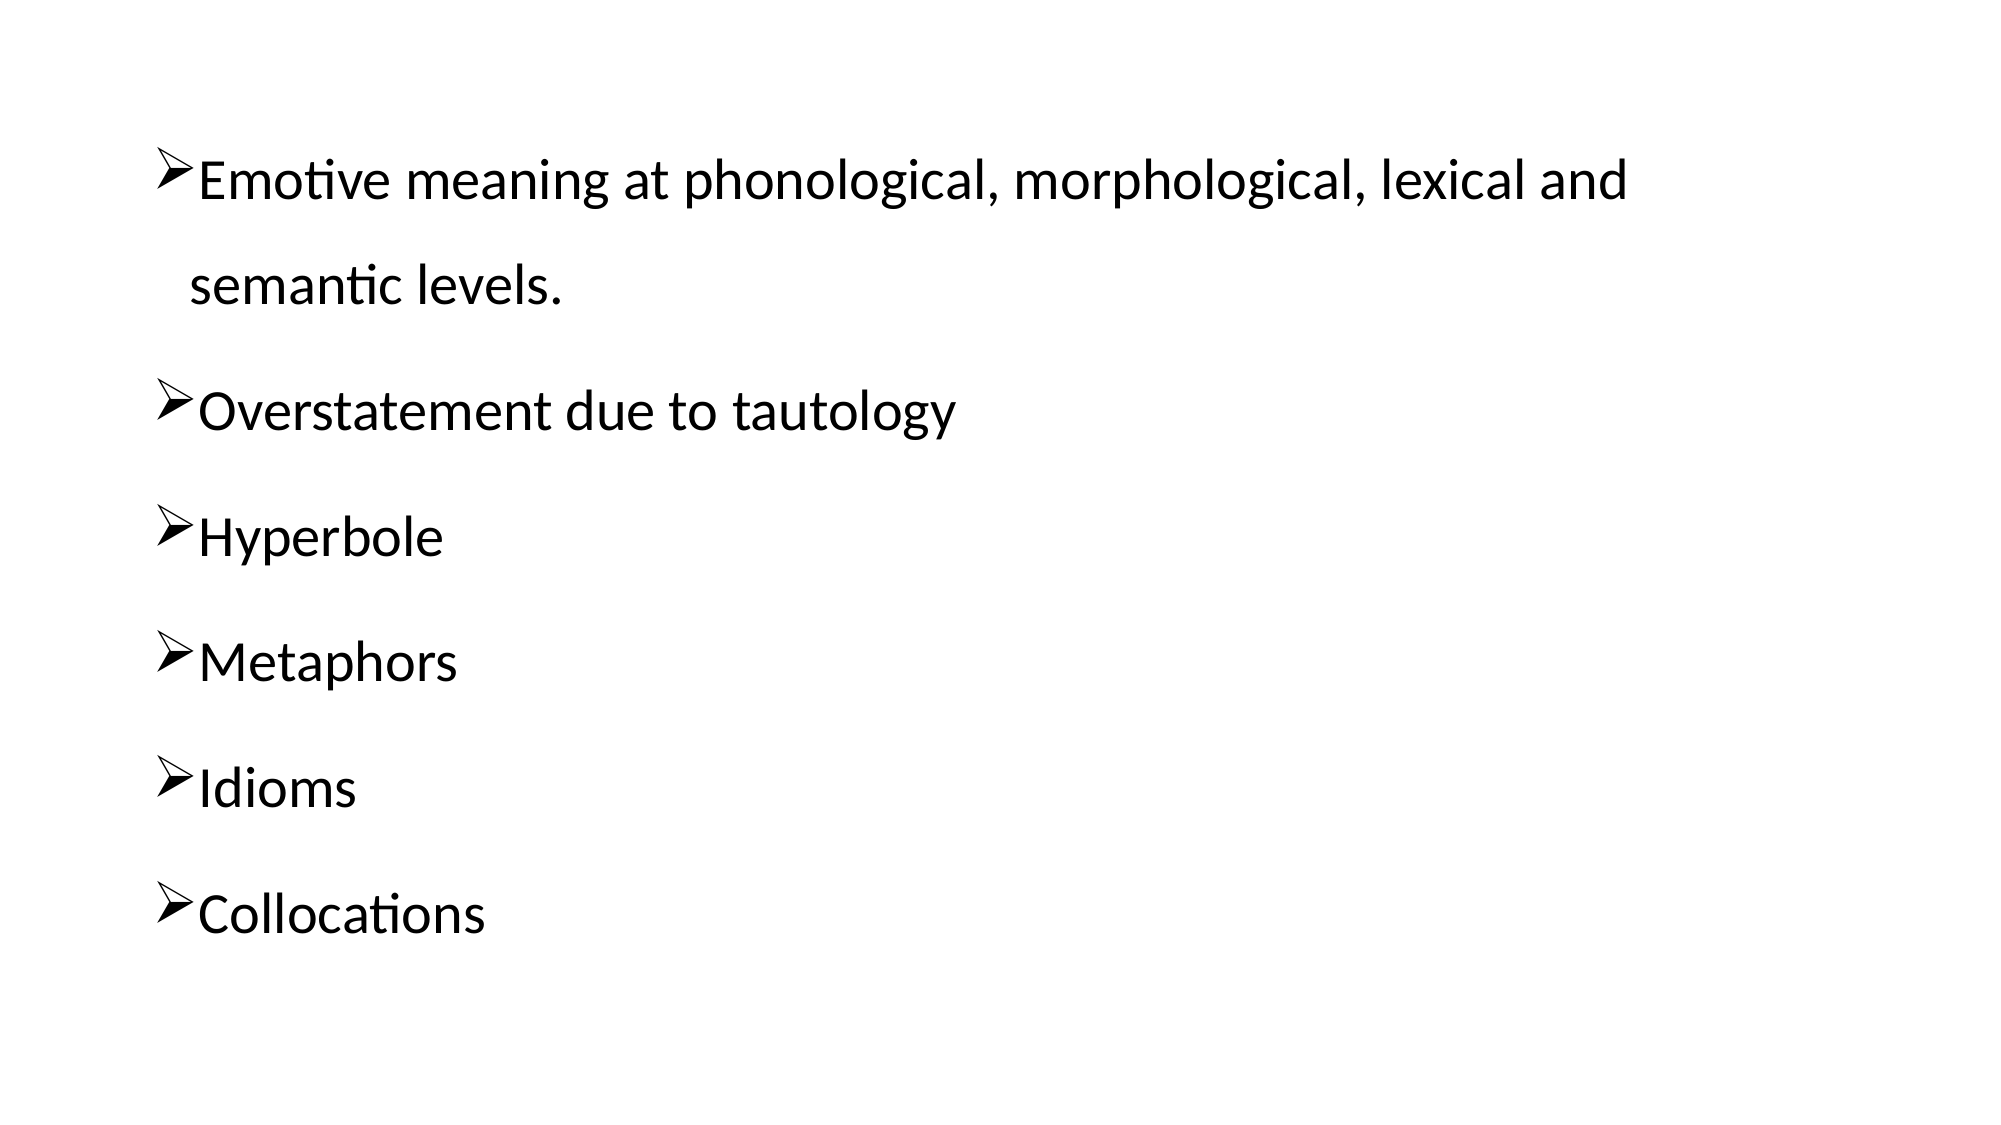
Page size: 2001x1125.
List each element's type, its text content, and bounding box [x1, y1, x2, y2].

list Emotive meaning at phonological, morphological, lexical and semantic levels. Overstatement due to tautology Hyperbole Metaphors Idioms Collocations [137, 98, 1863, 1014]
